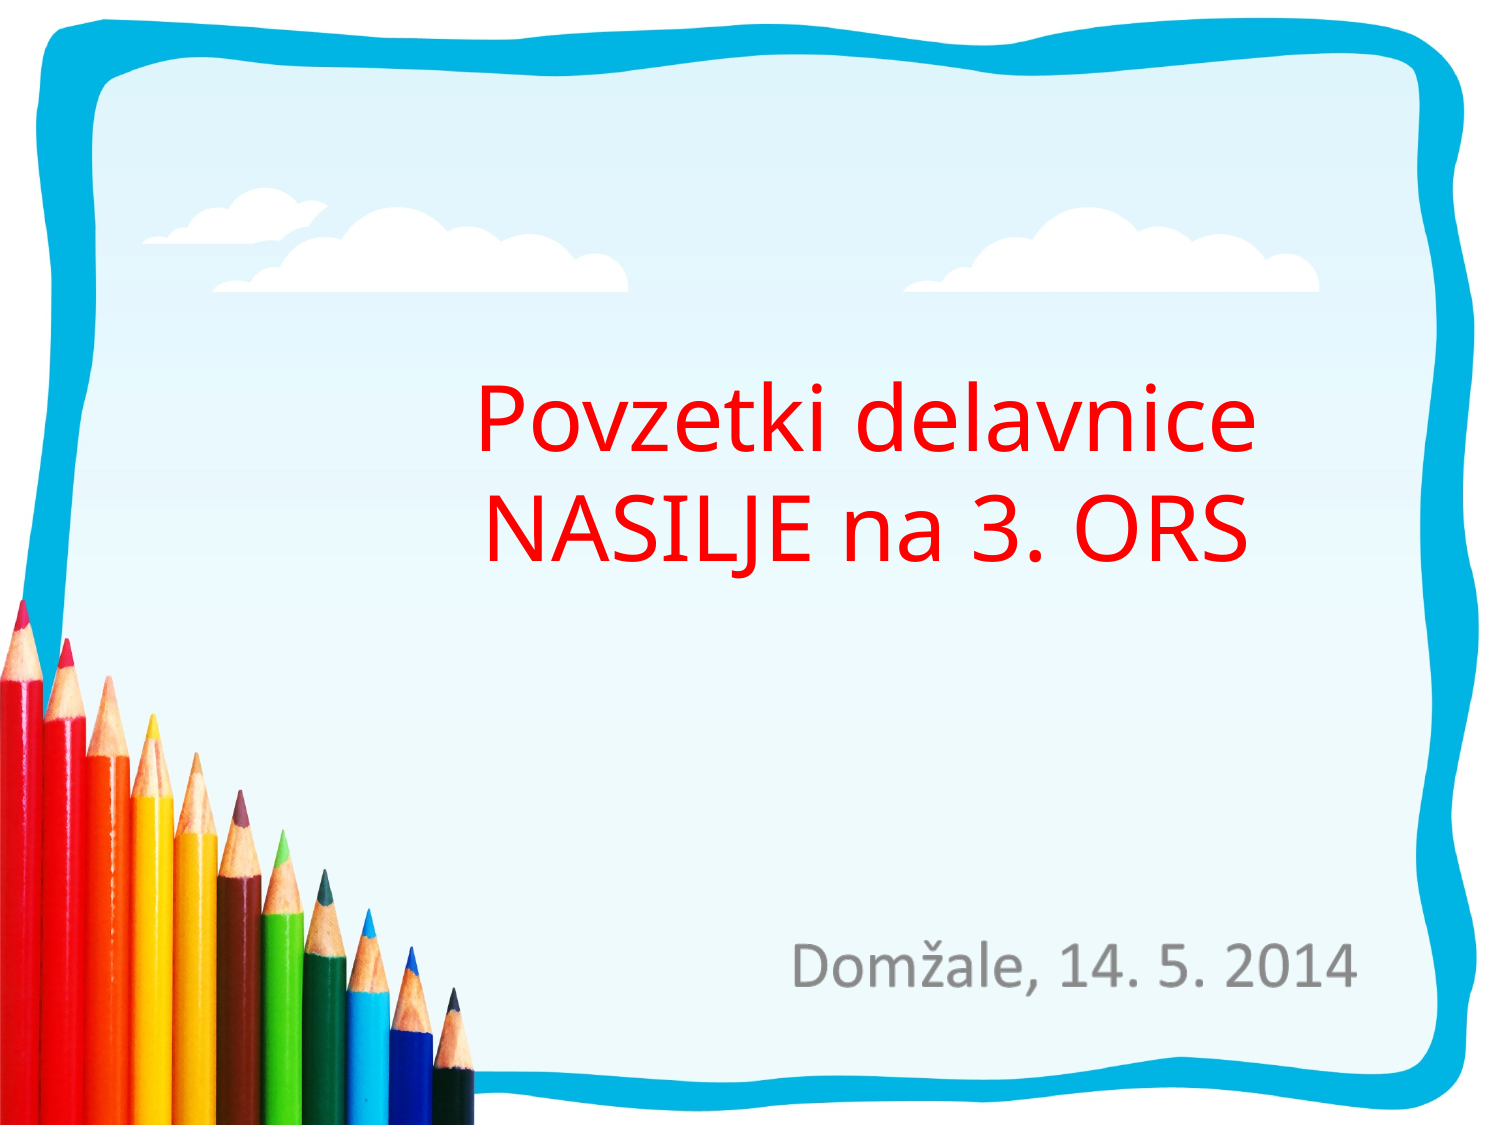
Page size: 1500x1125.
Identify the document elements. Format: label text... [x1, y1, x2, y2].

picture [0, 0, 1500, 1125]
title Povzetki delavnice NASILJE na 3. ORS [395, 349, 1338, 591]
